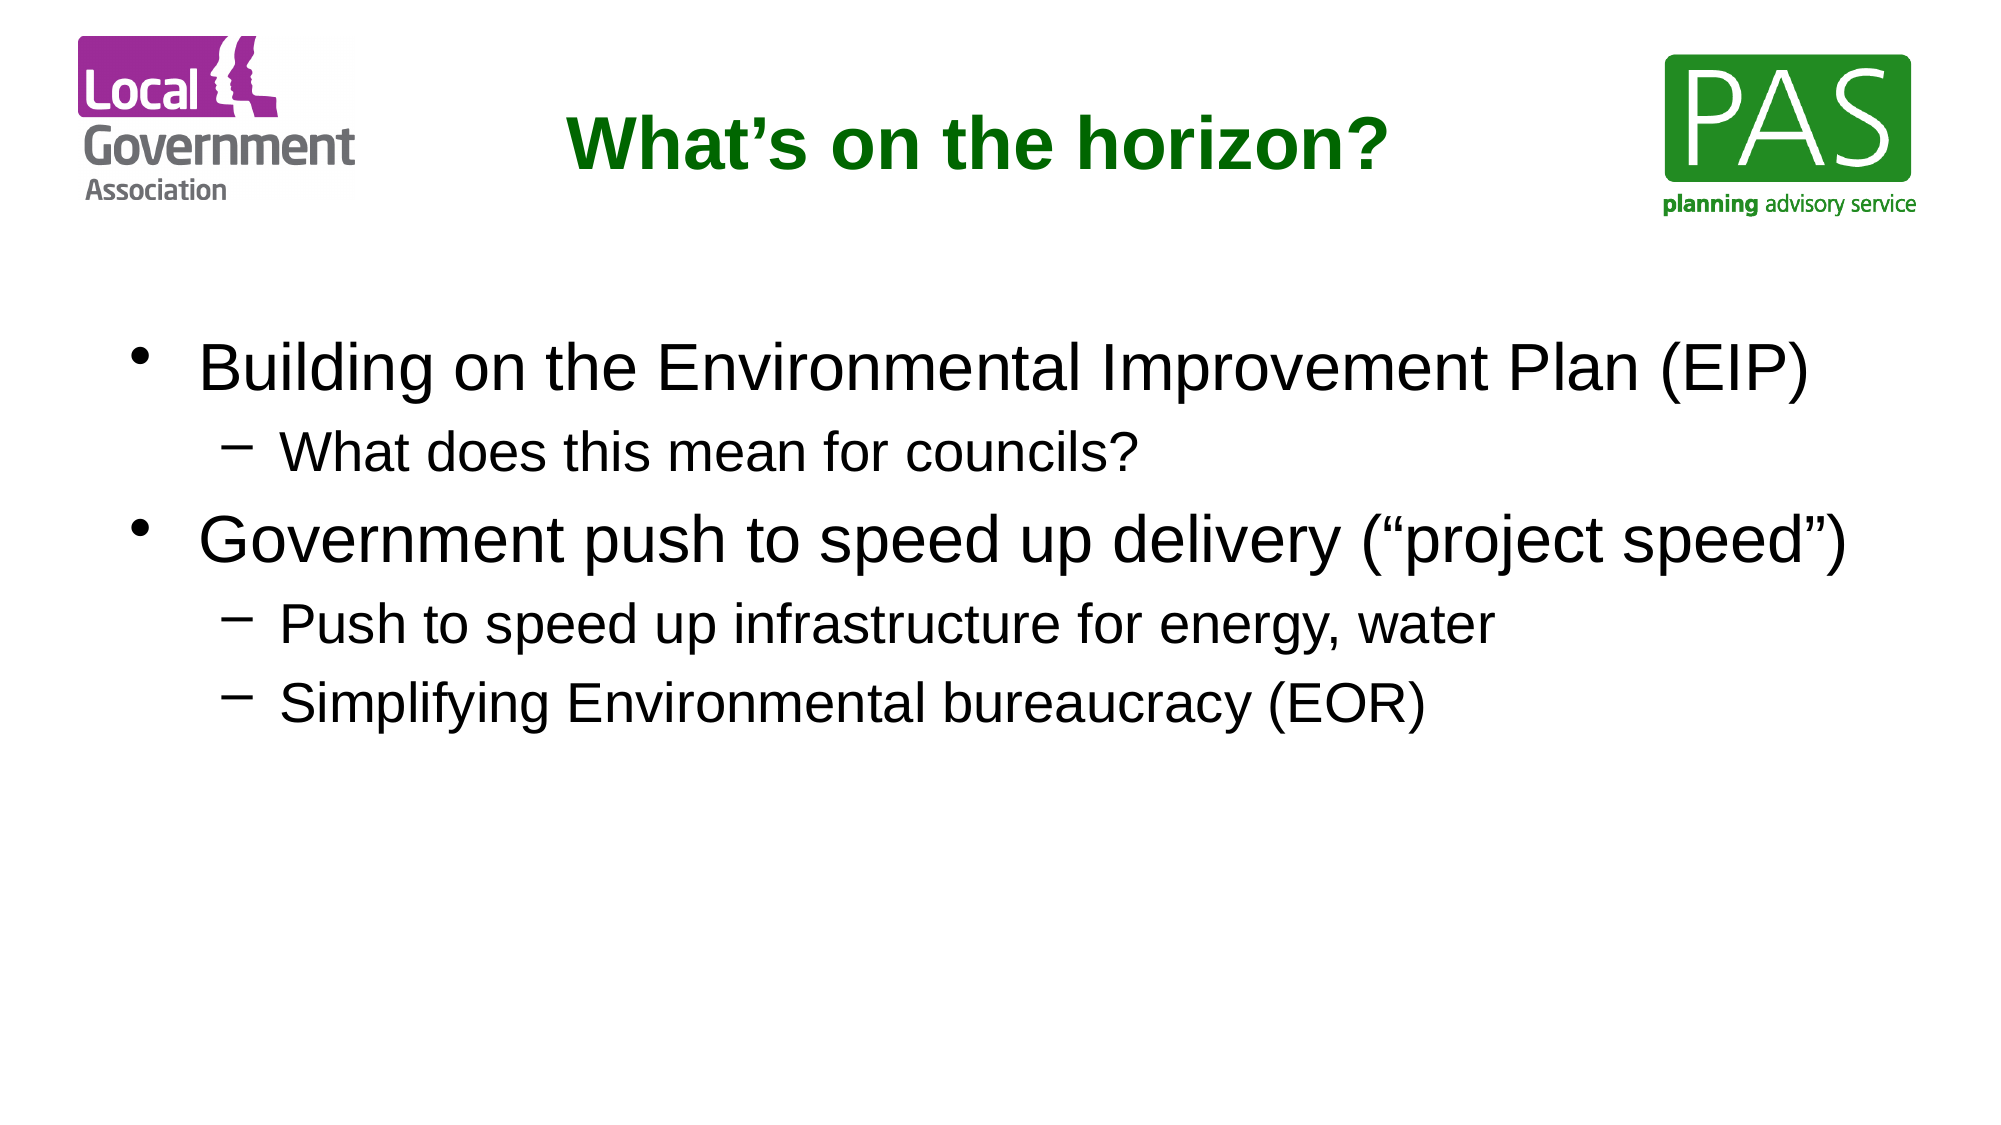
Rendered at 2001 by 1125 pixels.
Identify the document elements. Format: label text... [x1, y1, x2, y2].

text_box What’s on the horizon? [79, 92, 1880, 187]
picture [1663, 54, 1916, 217]
text_box Building on the Environmental Improvement Plan (EIP) What does this mean for councils? Government push to speed up delivery (“project speed”) Push to speed up infrastructure for energy, water Simplifying Environmental bureaucracy (EOR) [114, 316, 1915, 1125]
picture [78, 36, 355, 200]
